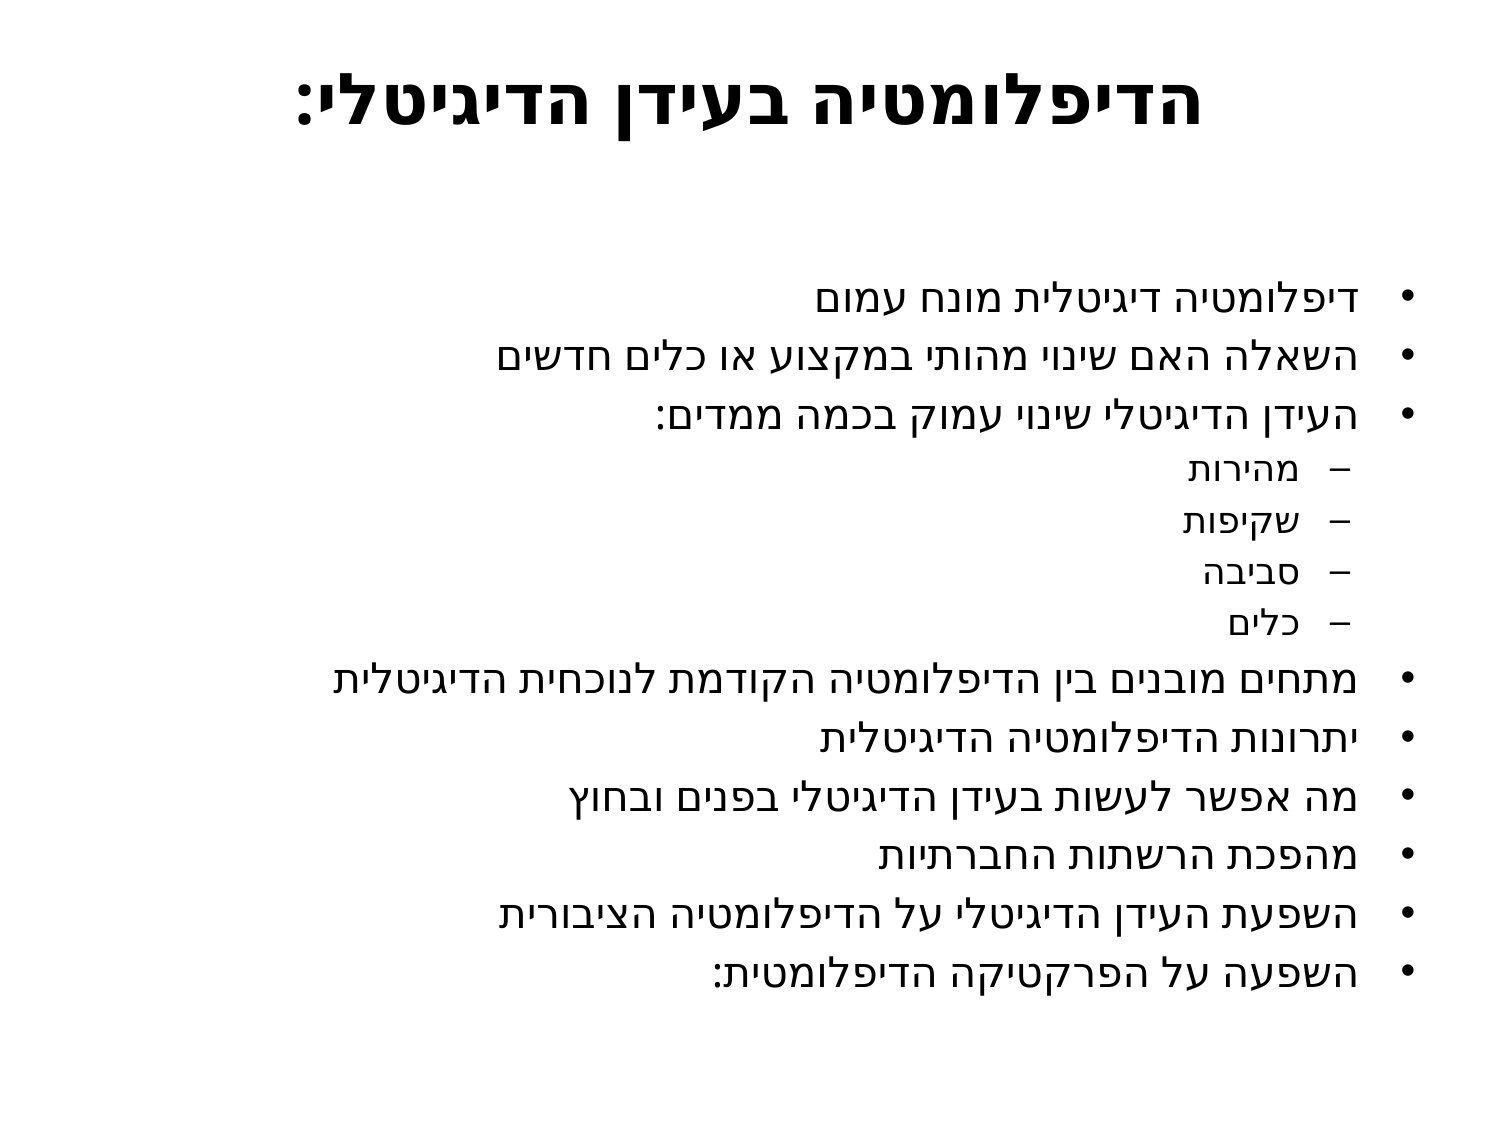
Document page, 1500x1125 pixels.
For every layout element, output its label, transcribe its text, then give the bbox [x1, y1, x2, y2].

list דיפלומטיה דיגיטלית מונח עמום השאלה האם שינוי מהותי במקצוע או כלים חדשים העידן הדיגיטלי שינוי עמוק בכמה ממדים: מהירות שקיפות סביבה כלים מתחים מובנים בין הדיפלומטיה הקודמת לנוכחית הדיגיטלית יתרונות הדיפלומטיה הדיגיטלית מה אפשר לעשות בעידן הדיגיטלי בפנים ובחוץ מהפכת הרשתות החברתיות השפעת העידן הדיגיטלי על הדיפלומטיה הציבורית השפעה על הפרקטיקה הדיפלומטית: [75, 262, 1425, 1005]
title הדיפלומטיה בעידן הדיגיטלי: [75, 45, 1425, 233]
